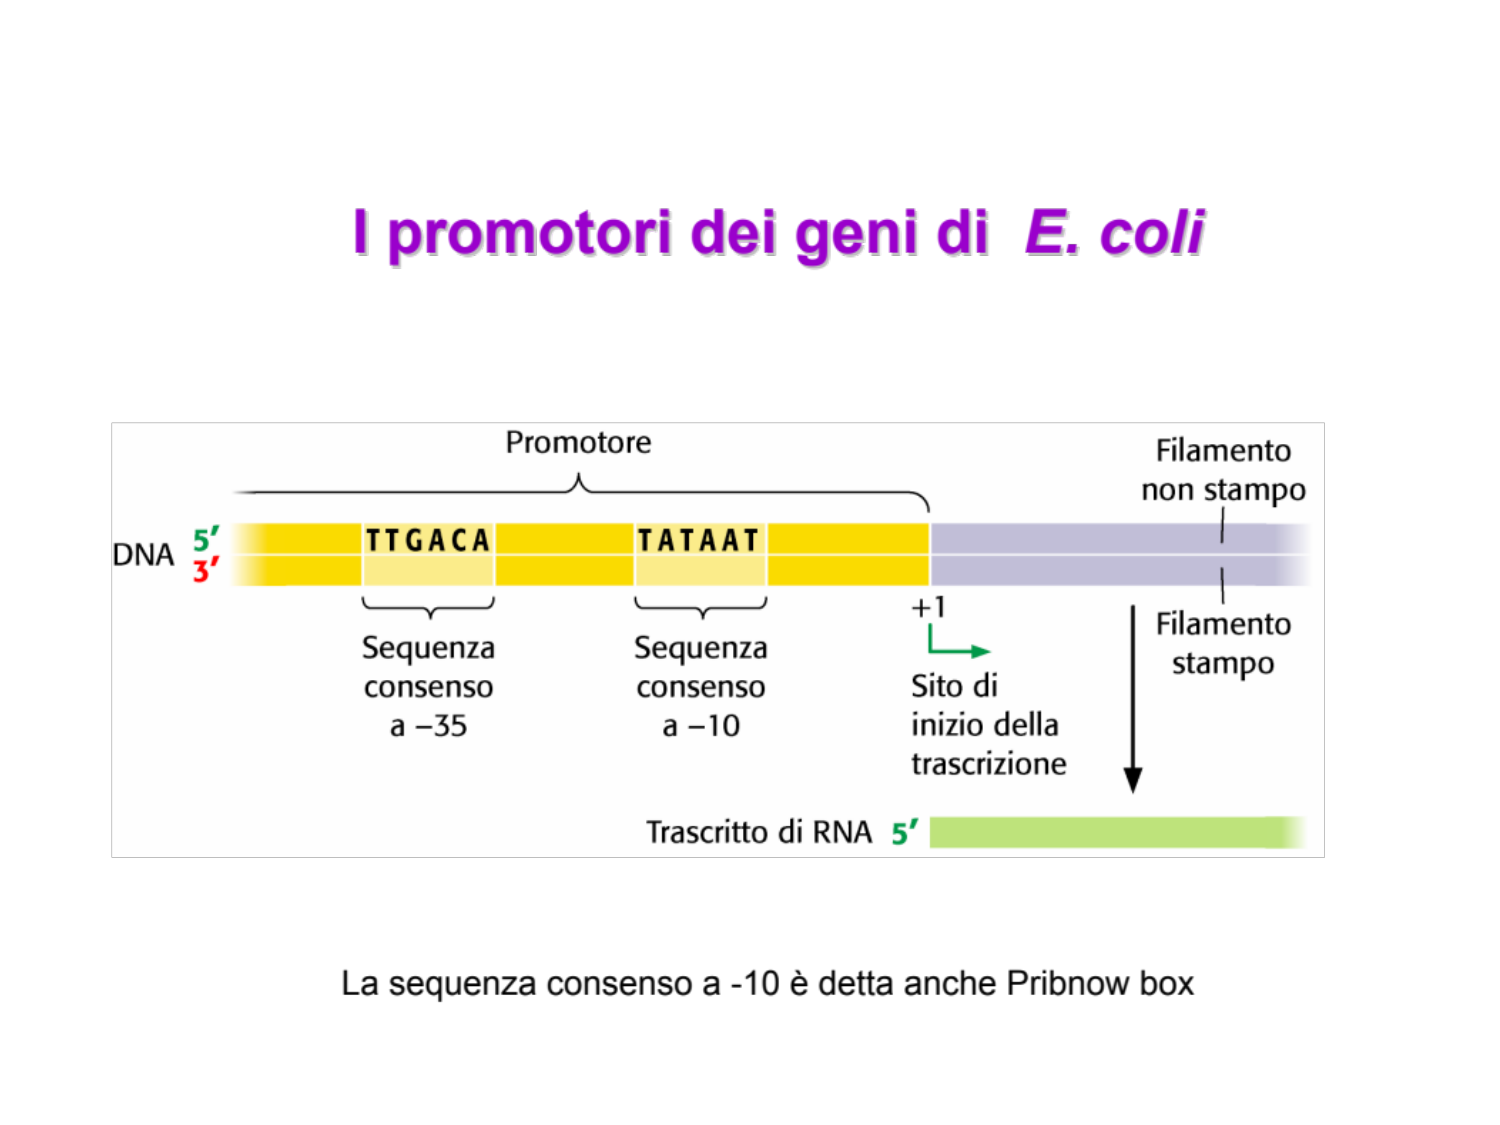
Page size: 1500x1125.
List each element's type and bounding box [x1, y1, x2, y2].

picture [74, 170, 1398, 1125]
